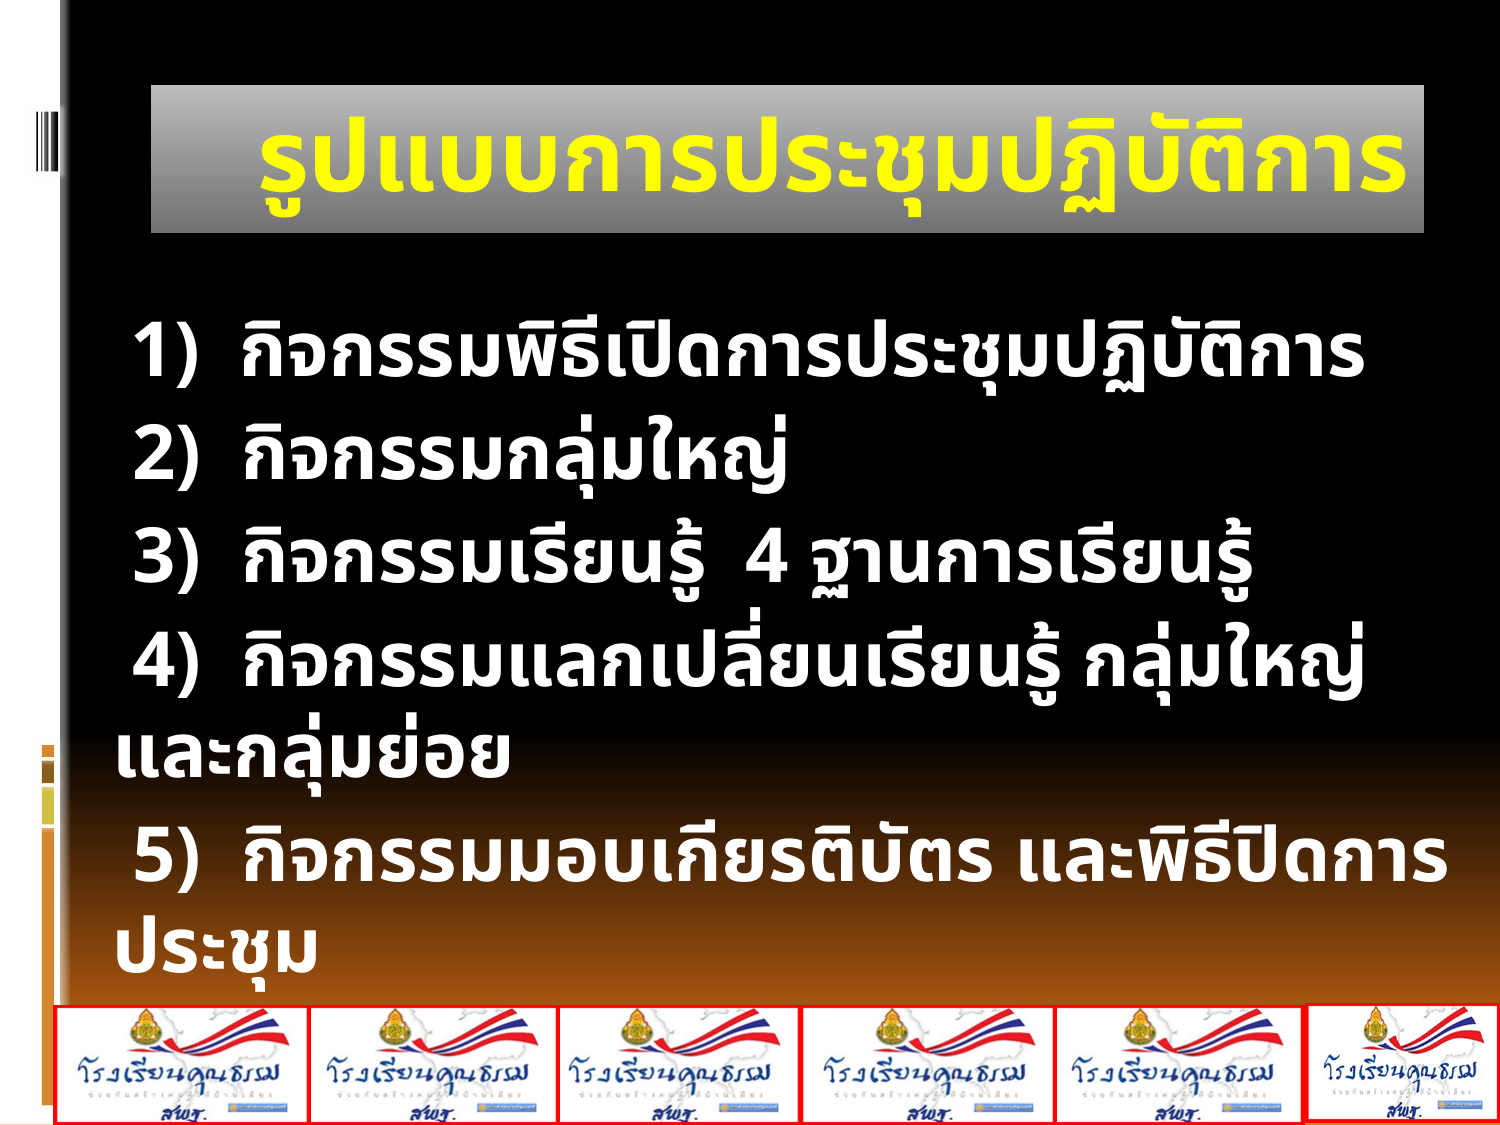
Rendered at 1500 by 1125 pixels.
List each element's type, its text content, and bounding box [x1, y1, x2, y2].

title รูปแบบการประชุมปฏิบัติการ [149, 83, 1426, 235]
picture [1066, 1005, 1306, 1125]
picture [1314, 1003, 1500, 1124]
picture [52, 1005, 311, 1125]
picture [319, 1005, 560, 1125]
list 1) กิจกรรมพิธีเปิดการประชุมปฏิบัติการ 2) กิจกรรมกลุ่มใหญ่ 3) กิจกรรมเรียนรู้ 4 ฐานการเรียนรู้ 4) กิจกรรมแลกเปลี่ยนเรียนรู้ กลุ่มใหญ่และกลุ่มย่อย 5) กิจกรรมมอบเกียรติบัตร และพิธีปิดการประชุม [88, 292, 1500, 996]
picture [811, 1005, 1058, 1125]
picture [568, 1005, 803, 1125]
